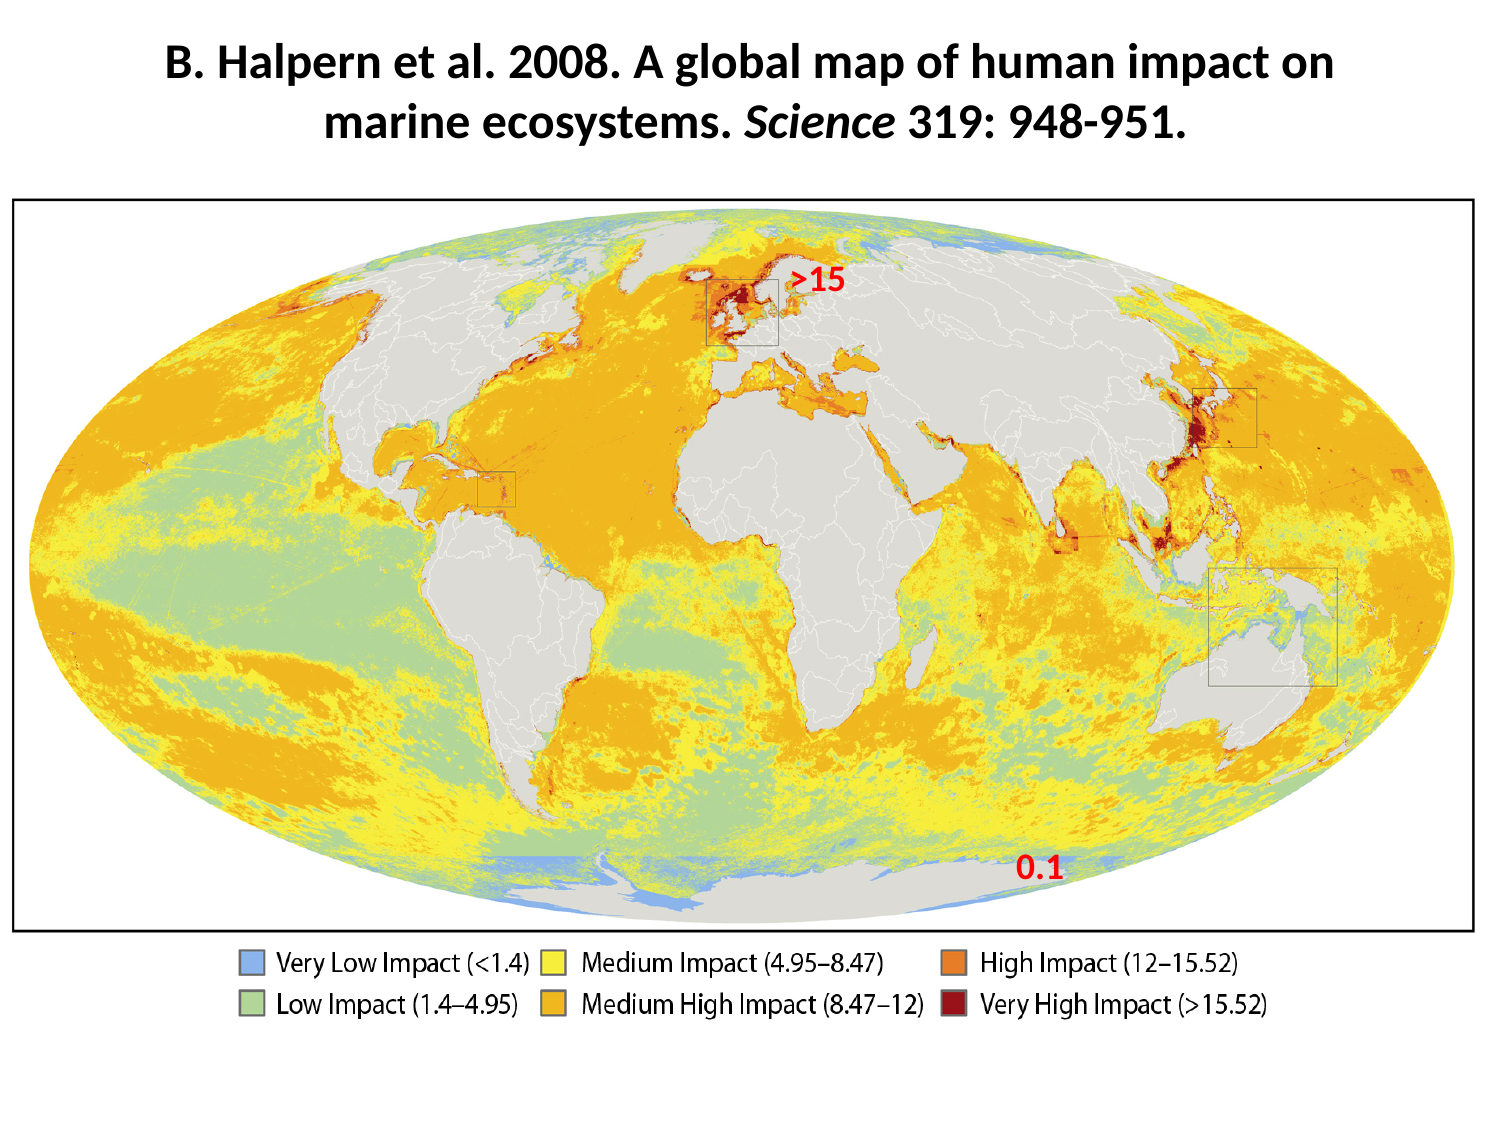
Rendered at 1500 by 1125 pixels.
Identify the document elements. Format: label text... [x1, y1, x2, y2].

picture [0, 186, 1500, 1023]
text_box B. Halpern et al. 2008. A global map of human impact on marine ecosystems. Science 319: 948-951. [149, 21, 1362, 157]
